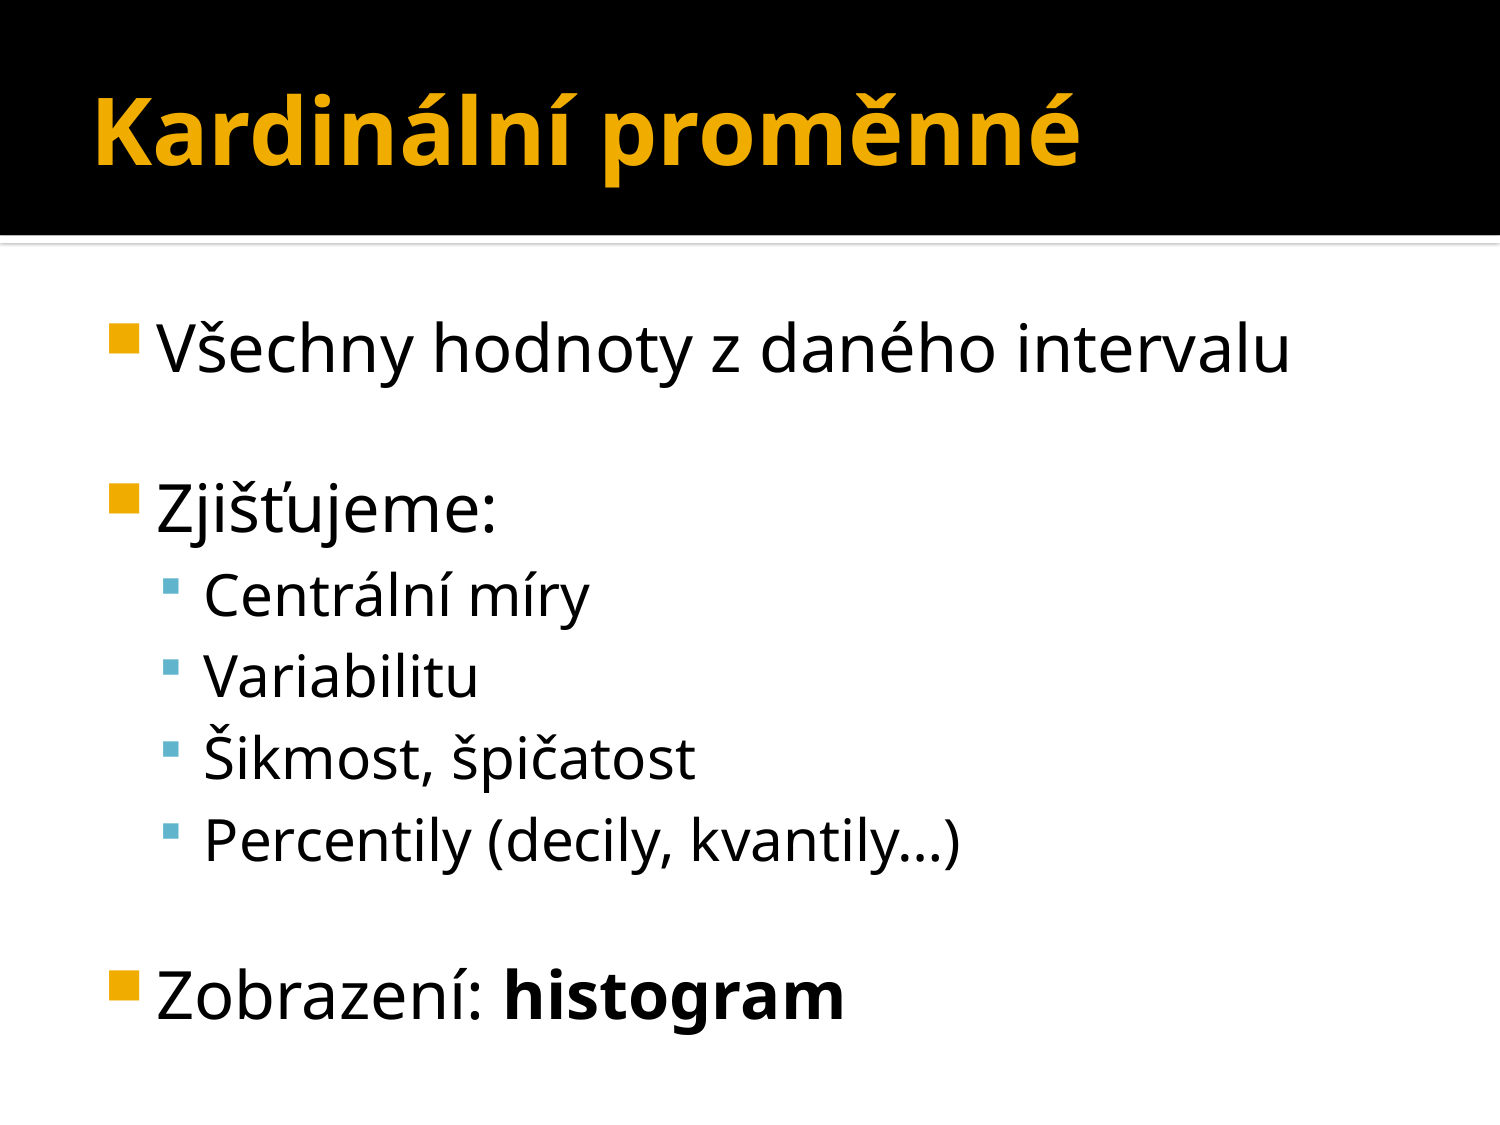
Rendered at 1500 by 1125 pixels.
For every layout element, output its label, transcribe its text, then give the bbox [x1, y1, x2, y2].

list Všechny hodnoty z daného intervalu Zjišťujeme: Centrální míry Variabilitu Šikmost, špičatost Percentily (decily, kvantily…) Zobrazení: histogram [75, 291, 1425, 1050]
title Kardinální proměnné [75, 25, 1425, 231]
